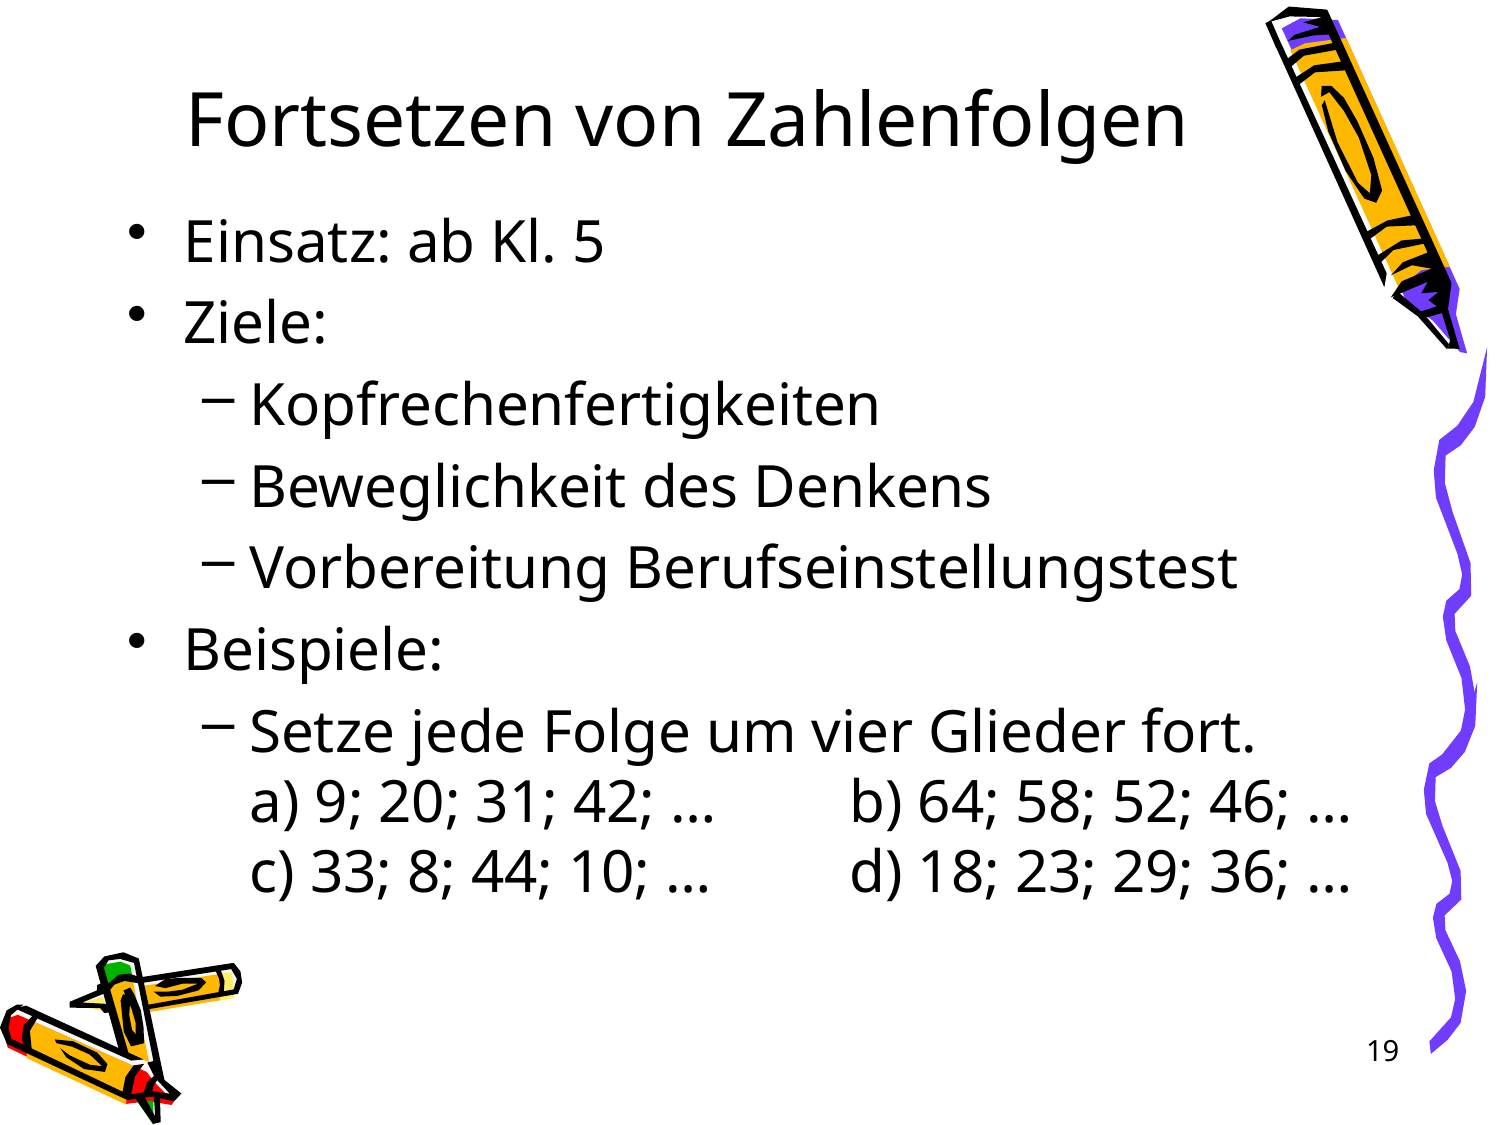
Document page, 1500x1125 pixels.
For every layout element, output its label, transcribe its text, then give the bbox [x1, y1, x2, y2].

list Einsatz: ab Kl. 5 Ziele: Kopfrechenfertigkeiten Beweglichkeit des Denkens Vorbereitung Berufseinstellungstest Beispiele: Setze jede Folge um vier Glieder fort. a) 9; 20; 31; 42; … b) 64; 58; 52; 46; … c) 33; 8; 44; 10; … d) 18; 23; 29; 36; … [112, 196, 1436, 1047]
title Fortsetzen von Zahlenfolgen [123, 54, 1251, 170]
slide_number 19 [1102, 1047, 1415, 1100]
